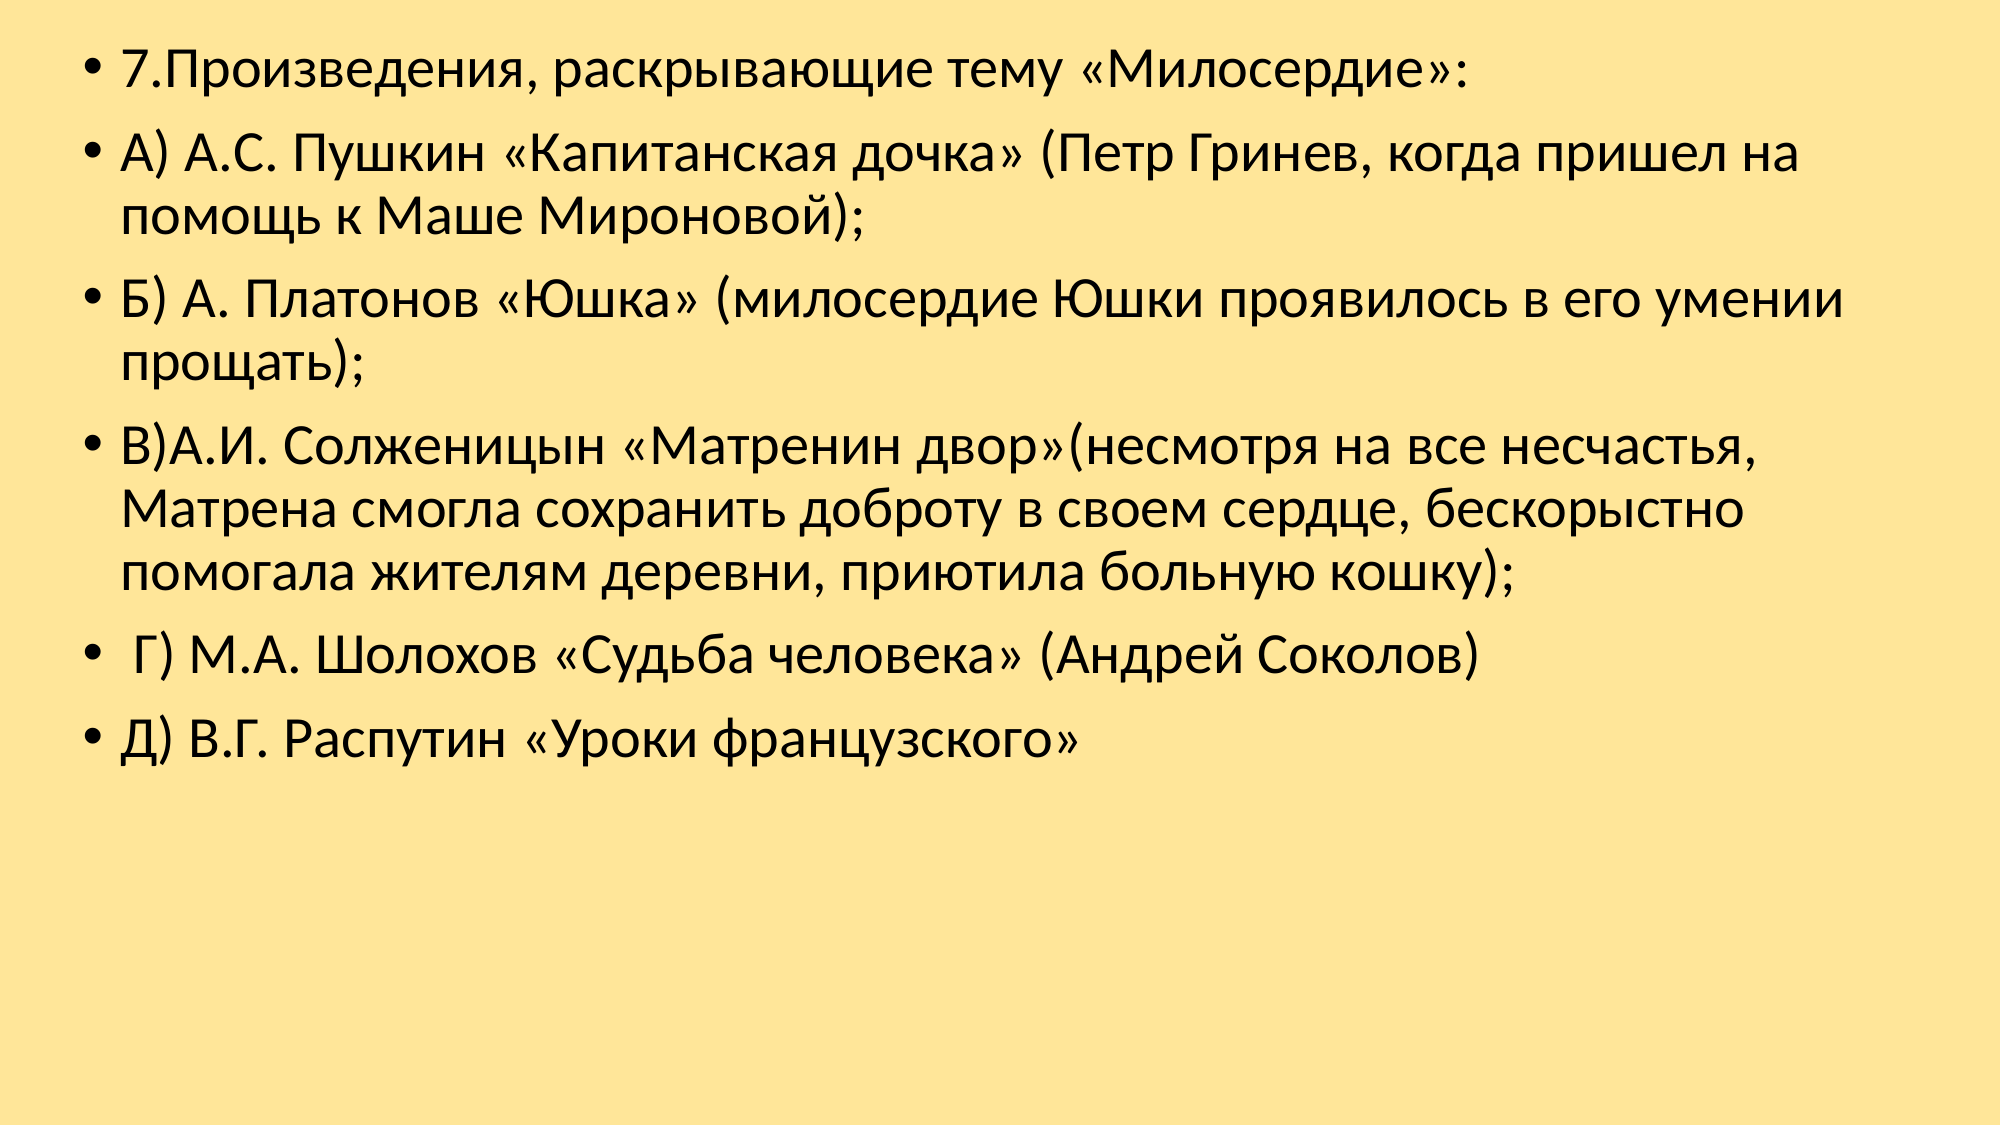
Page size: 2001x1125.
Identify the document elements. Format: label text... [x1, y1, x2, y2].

list 7.Произведения, раскрывающие тему «Милосердие»: А) А.С. Пушкин «Капитанская дочка» (Петр Гринев, когда пришел на помощь к Маше Мироновой); Б) А. Платонов «Юшка» (милосердие Юшки проявилось в его умении прощать); В)А.И. Солженицын «Матренин двор»(несмотря на все несчастья, Матрена смогла сохранить доброту в своем сердце, бескорыстно помогала жителям деревни, приютила больную кошку); Г) М.А. Шолохов «Судьба человека» (Андрей Соколов) Д) В.Г. Распутин «Уроки французского» [67, 29, 1929, 1071]
